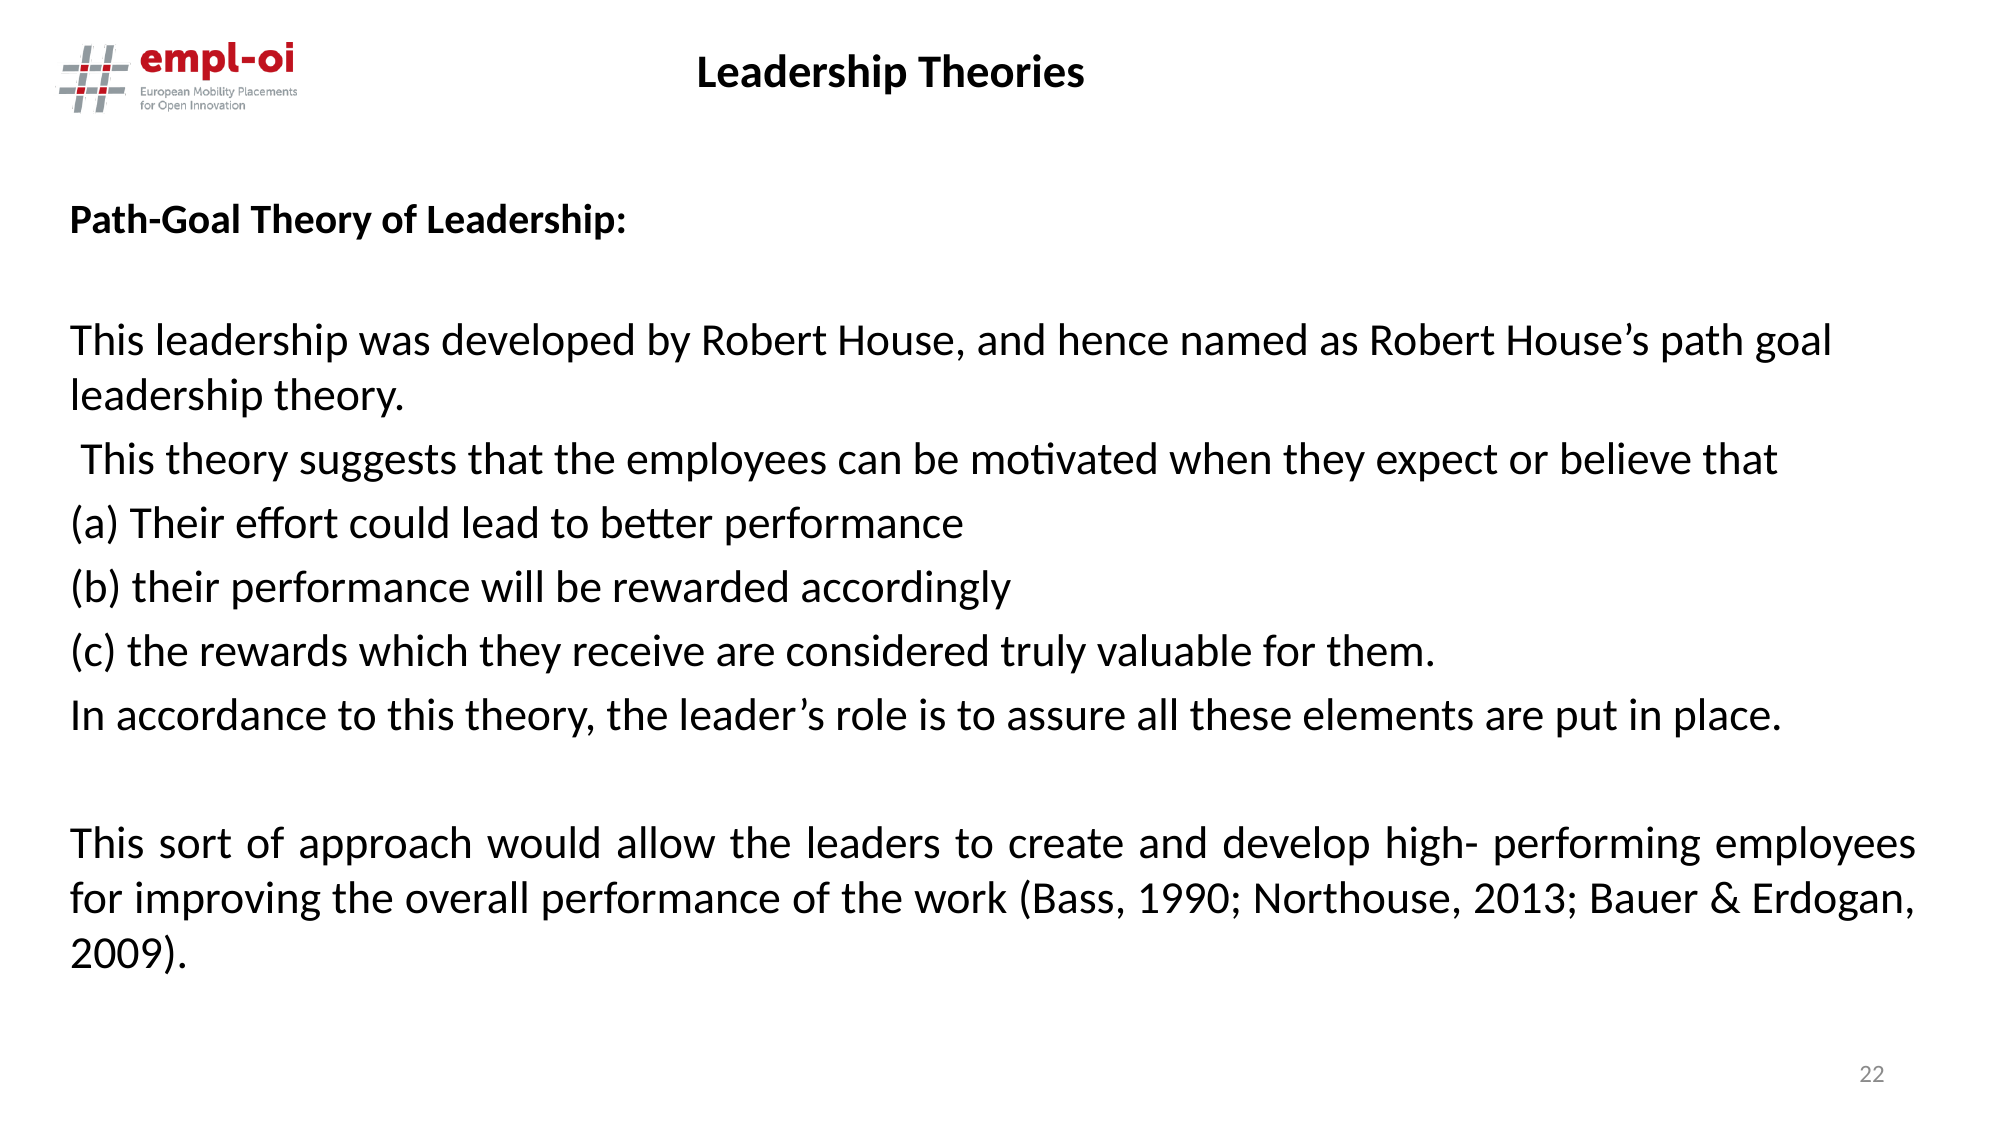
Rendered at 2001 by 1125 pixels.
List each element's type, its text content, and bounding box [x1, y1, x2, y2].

list Path-Goal Theory of Leadership: This leadership was developed by Robert House, and hence named as Robert House’s path goal leadership theory. This theory suggests that the employees can be motivated when they expect or believe that (a) Their effort could lead to better performance (b) their performance will be rewarded accordingly (c) the rewards which they receive are considered truly valuable for them. In accordance to this theory, the leader’s role is to assure all these elements are put in place. This sort of approach would allow the leaders to create and develop high- performing employees for improving the overall performance of the work (Bass, 1990; Northouse, 2013; Bauer & Erdogan, 2009). [55, 184, 1934, 1025]
picture [52, 42, 297, 114]
title Leadership Theories [114, 33, 1669, 161]
slide_number 22 [1433, 1042, 1900, 1103]
